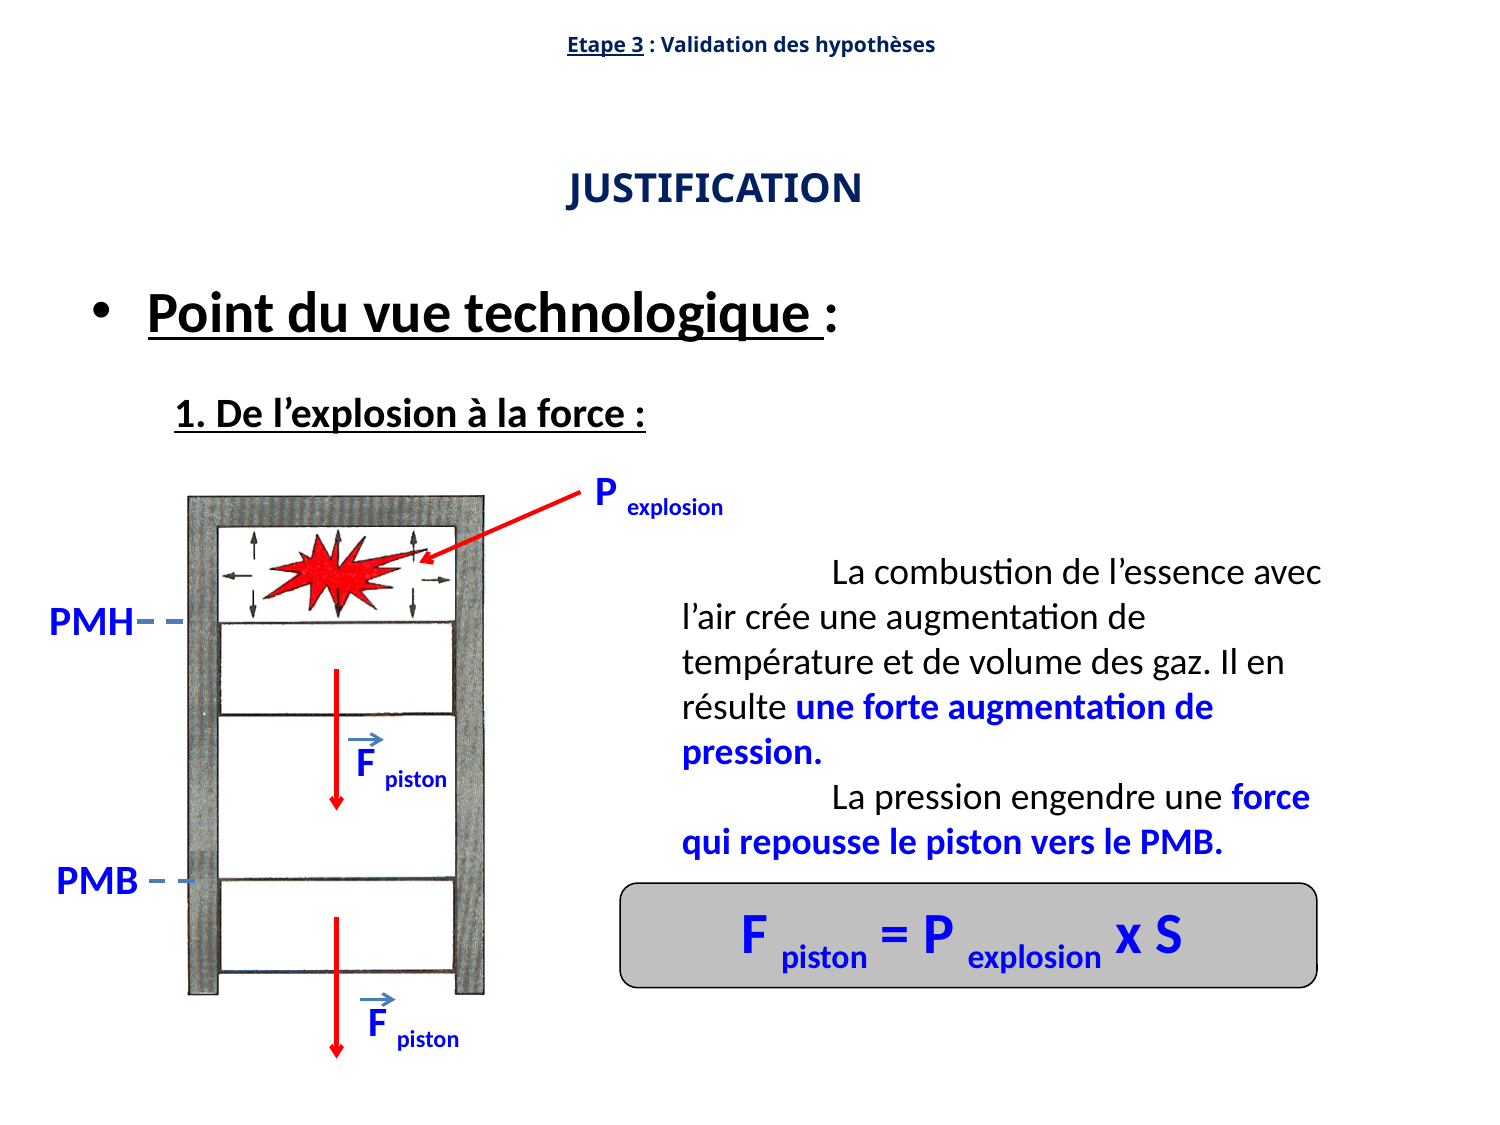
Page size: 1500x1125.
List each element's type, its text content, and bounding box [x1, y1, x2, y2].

text_box La combustion de l’essence avec l’air crée une augmentation de température et de volume des gaz. Il en résulte une forte augmentation de pression. La pression engendre une force qui repousse le piston vers le PMB. [667, 539, 1341, 870]
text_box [418, 488, 573, 563]
text_box P explosion [580, 456, 749, 528]
text_box PMH [34, 586, 159, 651]
title Etape 3 : Validation des hypothèses [76, 0, 1427, 90]
text_box JUSTIFICATION [41, 137, 1392, 268]
text_box 1. De l’explosion à la force : [159, 378, 916, 444]
picture [182, 492, 490, 1000]
text_box F piston [353, 1007, 485, 1060]
text_box PMB [41, 846, 164, 911]
list Point du vue technologique : [76, 267, 1427, 374]
text_box F piston = P explosion x S [620, 883, 1317, 988]
